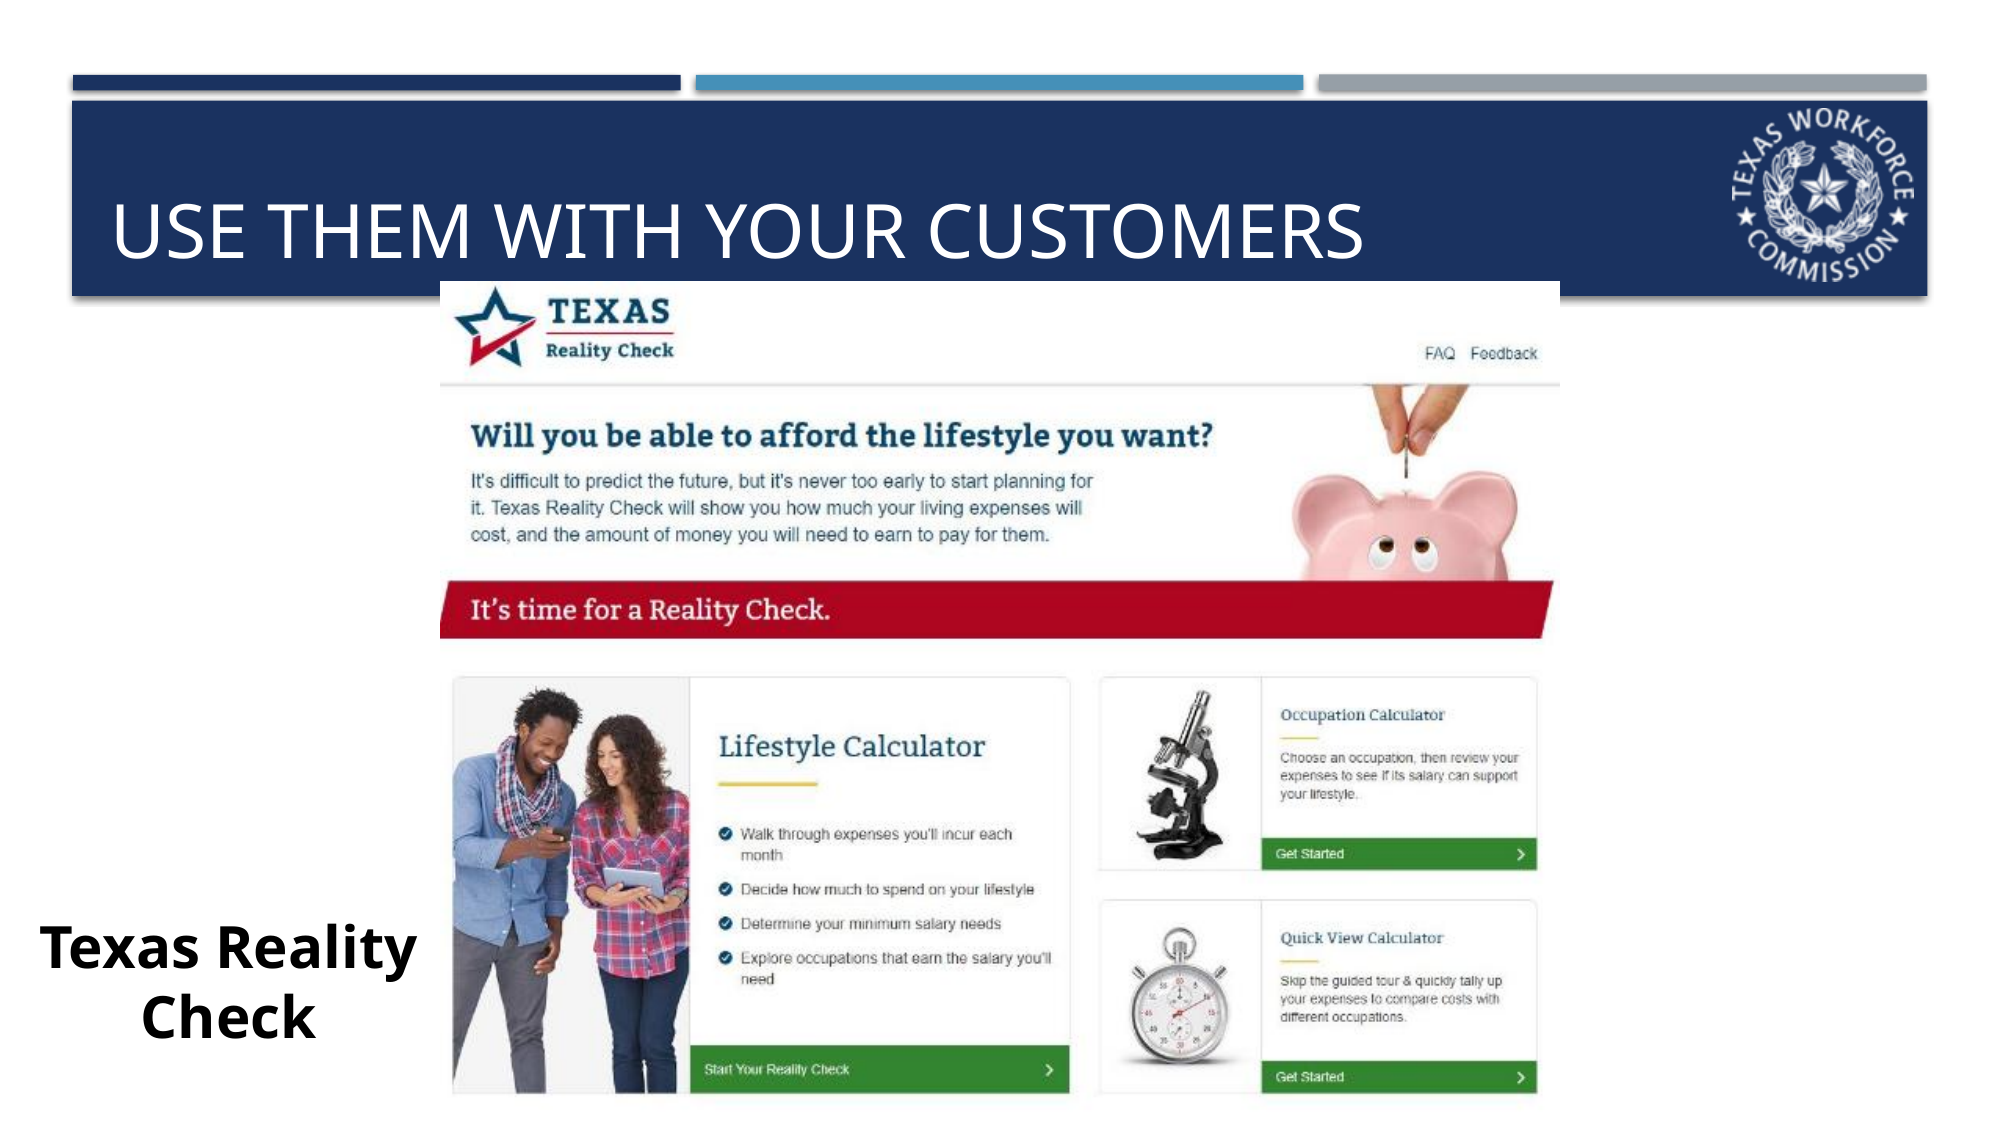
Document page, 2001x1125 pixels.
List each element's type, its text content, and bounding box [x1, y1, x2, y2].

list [439, 280, 1561, 1124]
text_box Texas Reality Check [0, 902, 433, 1058]
picture [1732, 108, 1915, 283]
title Use them with your Customers [95, 115, 1726, 282]
